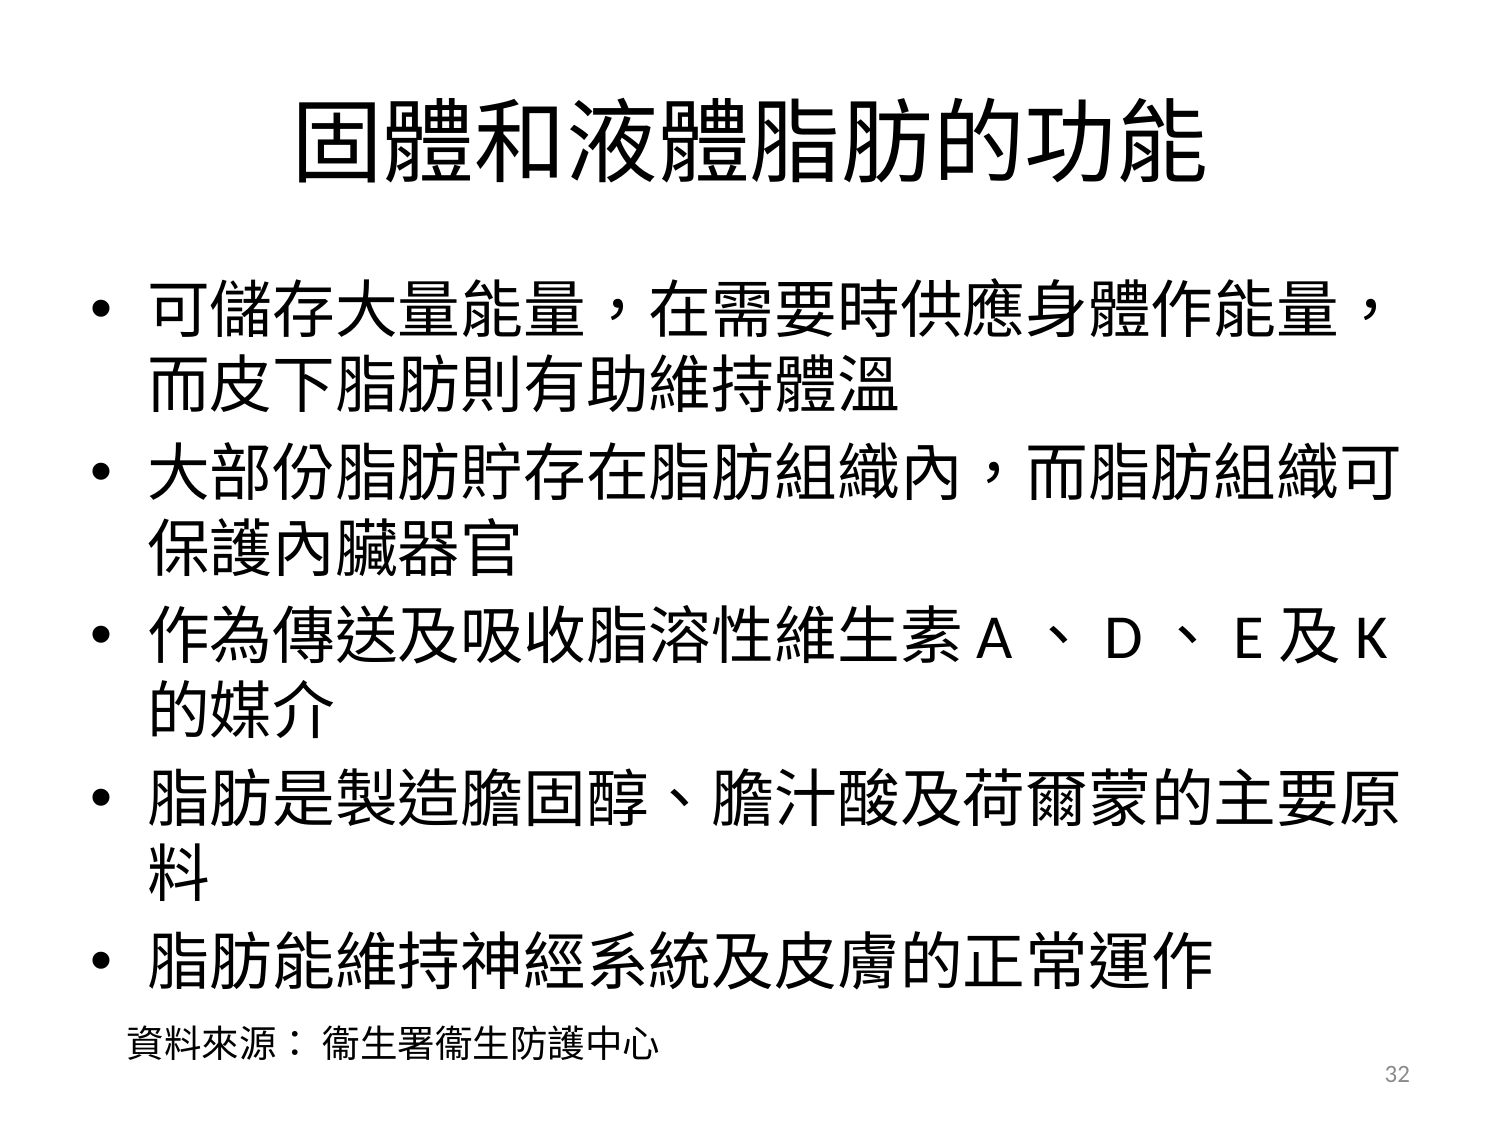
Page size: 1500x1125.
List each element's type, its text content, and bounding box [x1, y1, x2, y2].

slide_number 32 [1074, 1042, 1425, 1103]
text_box 資料來源： 衞生署衞生防護中心 [112, 1012, 715, 1073]
list 可儲存大量能量，在需要時供應身體作能量，而皮下脂肪則有助維持體溫 大部份脂肪貯存在脂肪組織內，而脂肪組織可保護內臟器官 作為傳送及吸收脂溶性維生素A、D、E及K的媒介 脂肪是製造膽固醇、膽汁酸及荷爾蒙的主要原料 脂肪能維持神經系統及皮膚的正常運作 [75, 262, 1425, 1005]
title 固體和液體脂肪的功能 [75, 45, 1425, 233]
